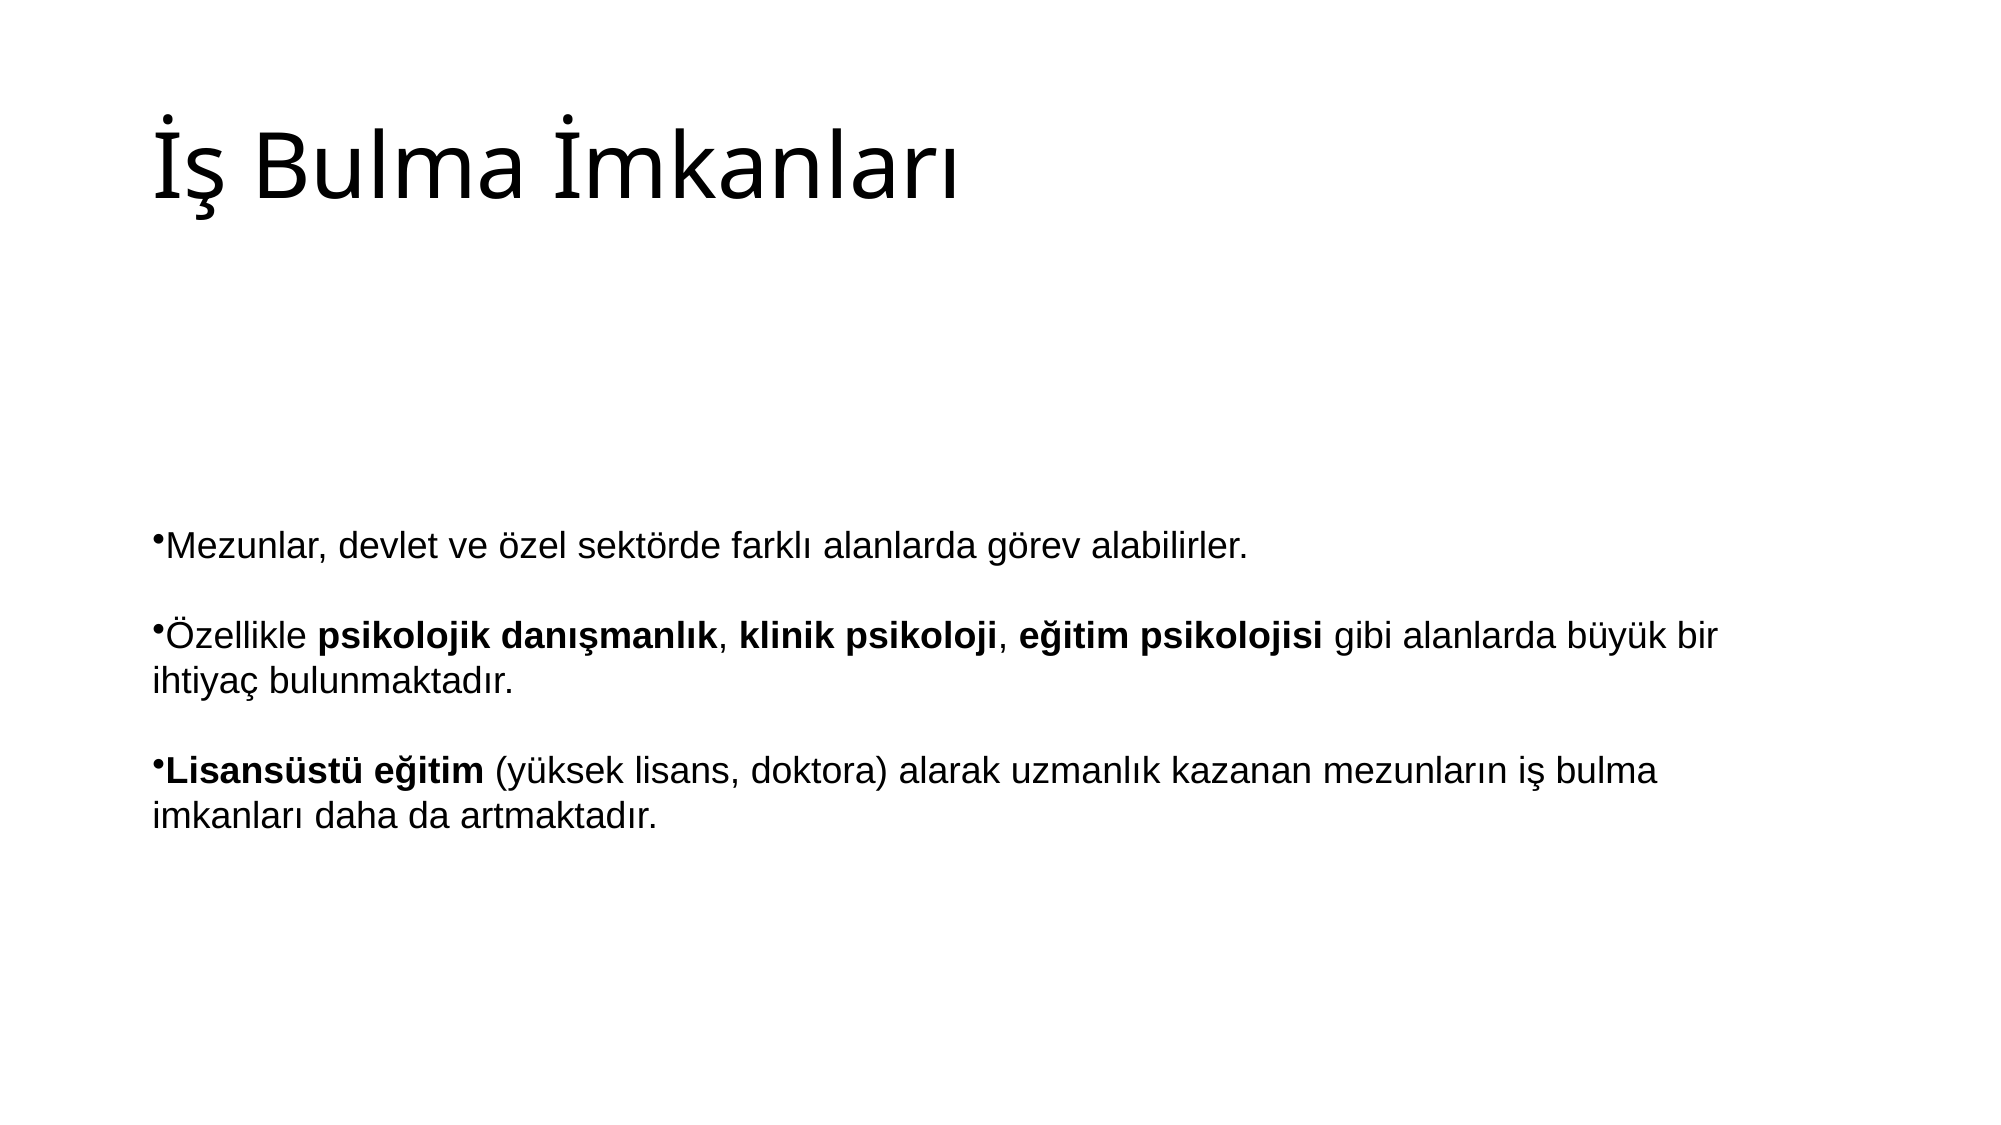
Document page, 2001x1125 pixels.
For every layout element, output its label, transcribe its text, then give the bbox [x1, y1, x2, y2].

title İş Bulma İmkanları [137, 59, 1863, 278]
list Mezunlar, devlet ve özel sektörde farklı alanlarda görev alabilirler. Özellikle psikolojik danışmanlık, klinik psikoloji, eğitim psikolojisi gibi alanlarda büyük bir ihtiyaç bulunmaktadır. Lisansüstü eğitim (yüksek lisans, doktora) alarak uzmanlık kazanan mezunların iş bulma imkanları daha da artmaktadır. [137, 330, 1826, 983]
